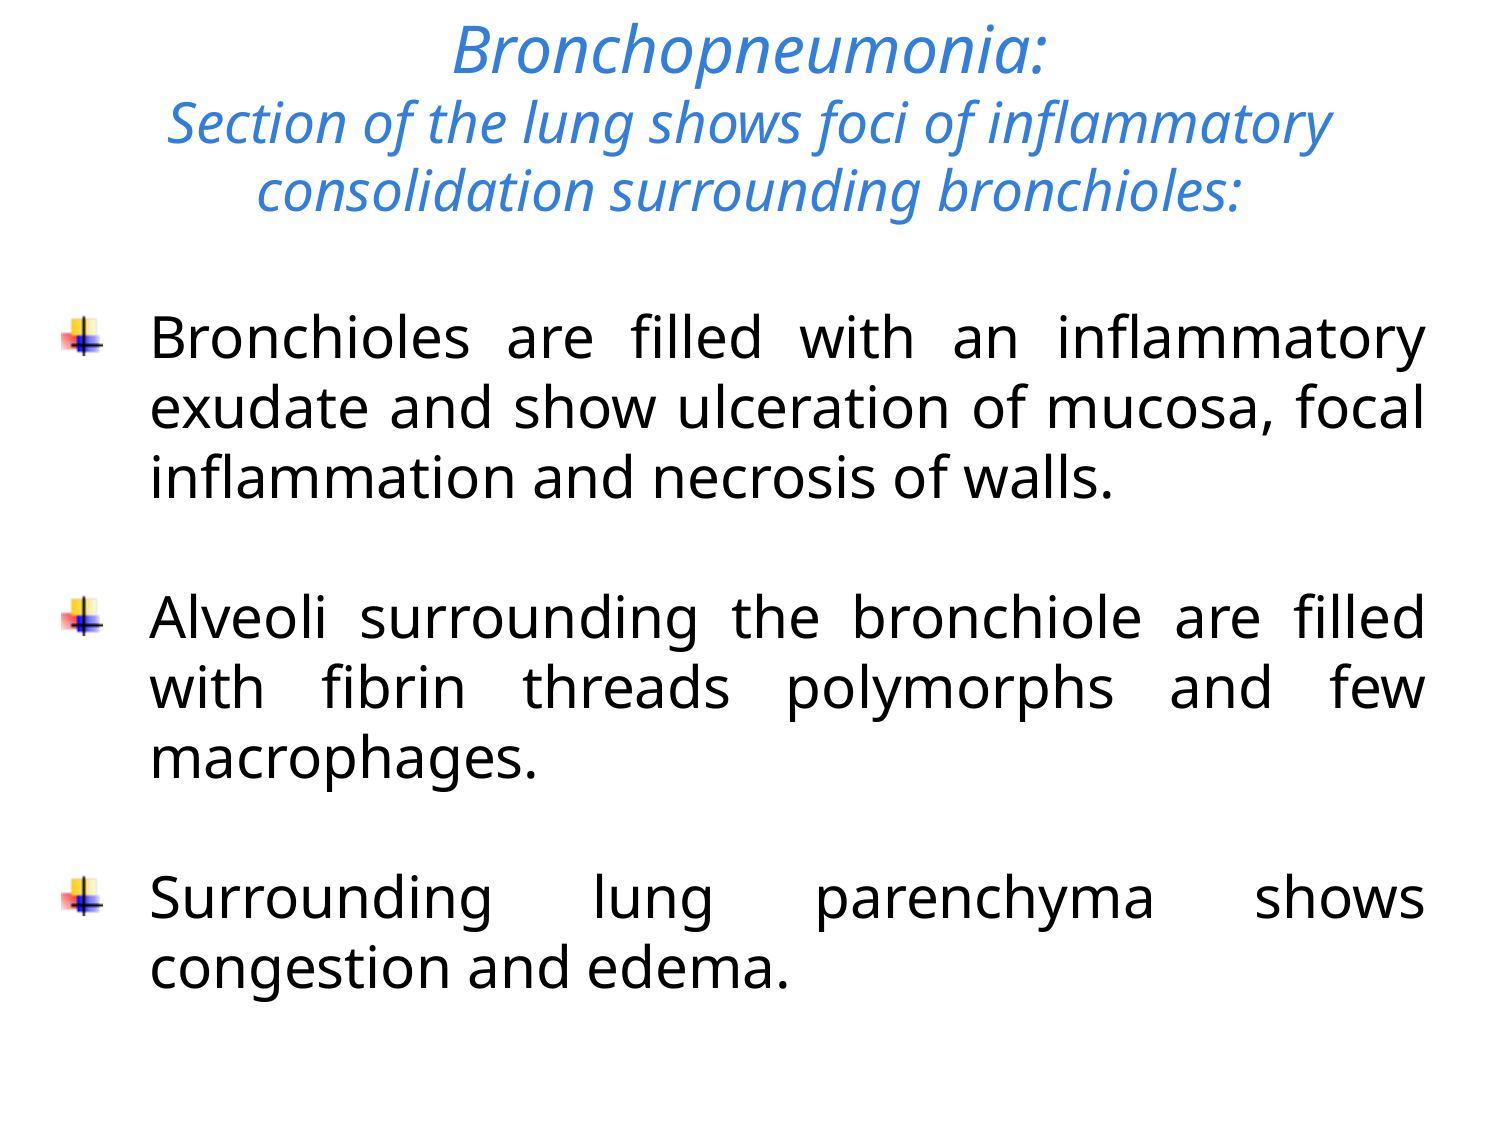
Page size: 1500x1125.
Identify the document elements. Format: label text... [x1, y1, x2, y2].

title Bronchopneumonia: Section of the lung shows foci of inflammatory consolidation surrounding bronchioles: [0, 0, 1500, 231]
text_box Bronchioles are filled with an inflammatory exudate and show ulceration of mucosa, focal inflammation and necrosis of walls. Alveoli surrounding the bronchiole are filled with fibrin threads polymorphs and few macrophages. Surrounding lung parenchyma shows congestion and edema. [46, 292, 1442, 1008]
picture [61, 874, 103, 916]
picture [61, 594, 103, 636]
picture [61, 314, 103, 356]
